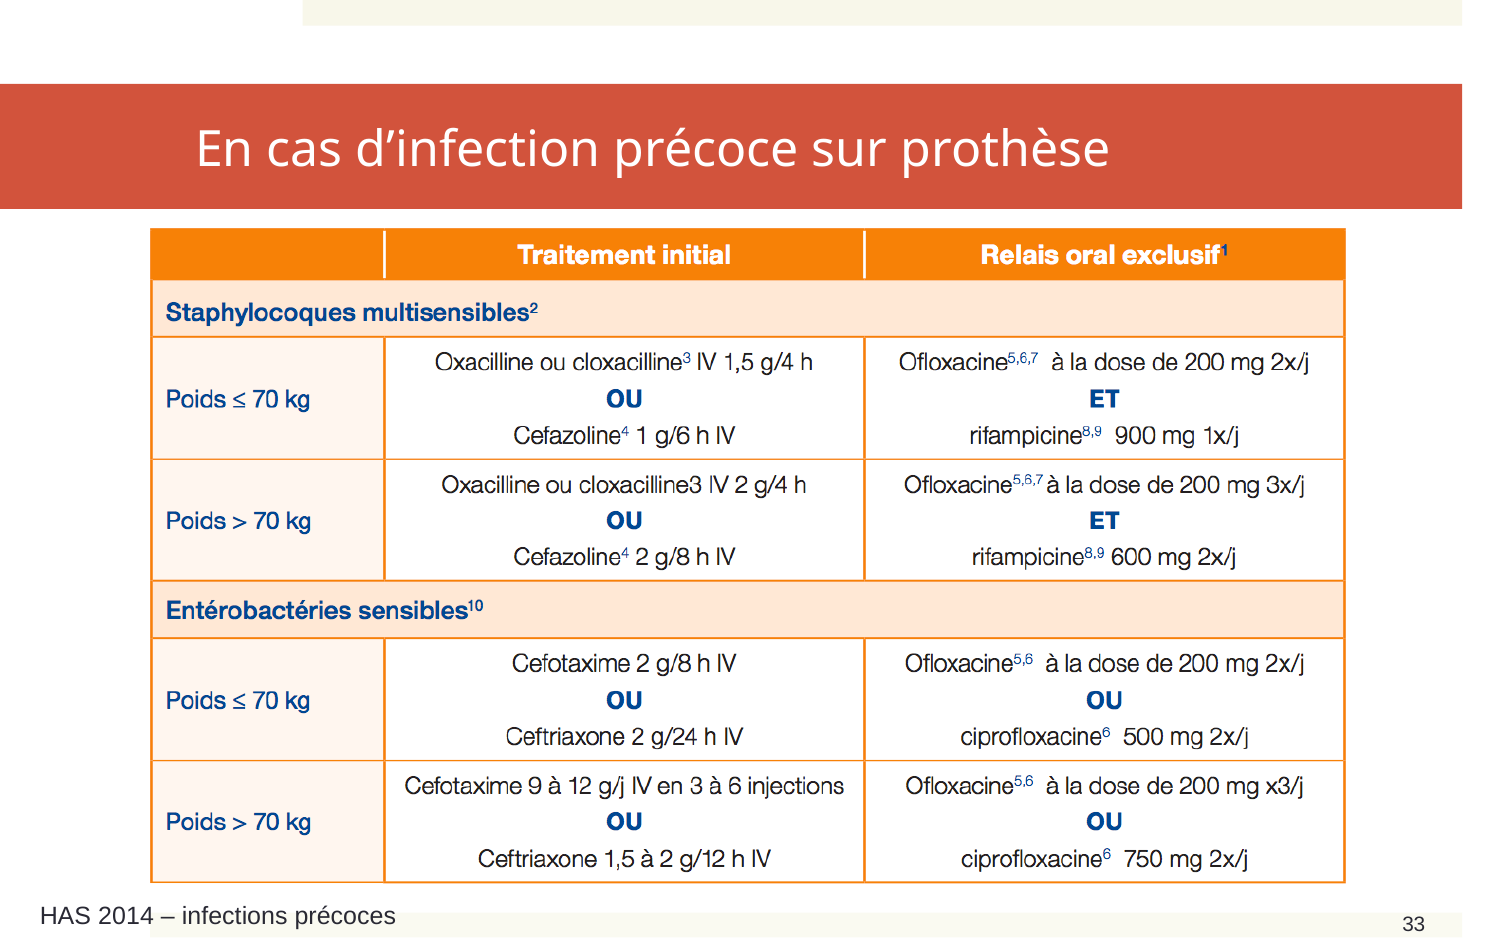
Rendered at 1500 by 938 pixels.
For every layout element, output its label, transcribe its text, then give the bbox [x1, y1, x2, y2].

picture [136, 218, 1359, 900]
text_box HAS 2014 – infections précoces [24, 892, 825, 937]
title En cas d’infection précoce sur prothèse [0, 83, 1463, 209]
